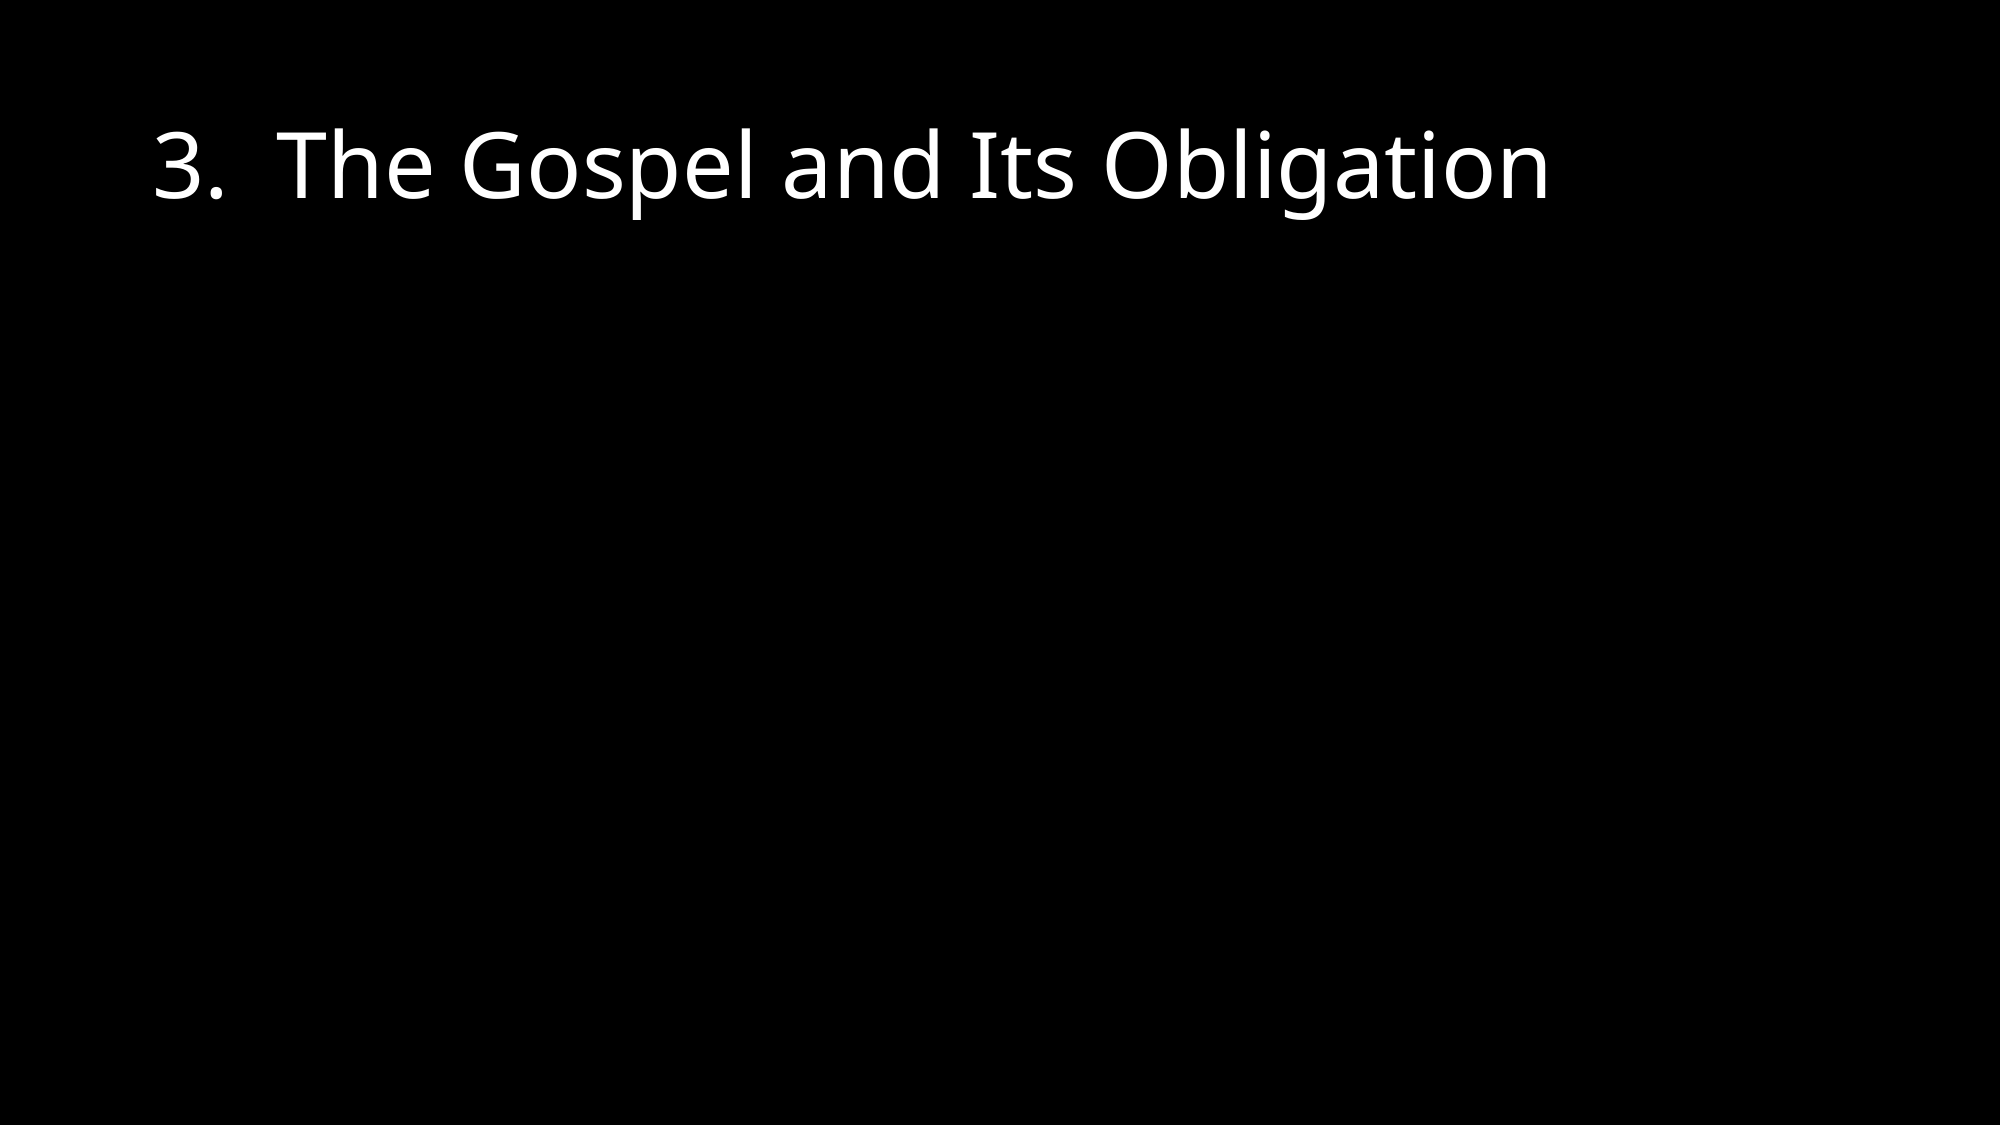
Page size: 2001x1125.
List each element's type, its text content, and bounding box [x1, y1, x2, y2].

title 3. The Gospel and Its Obligation [137, 59, 1863, 278]
